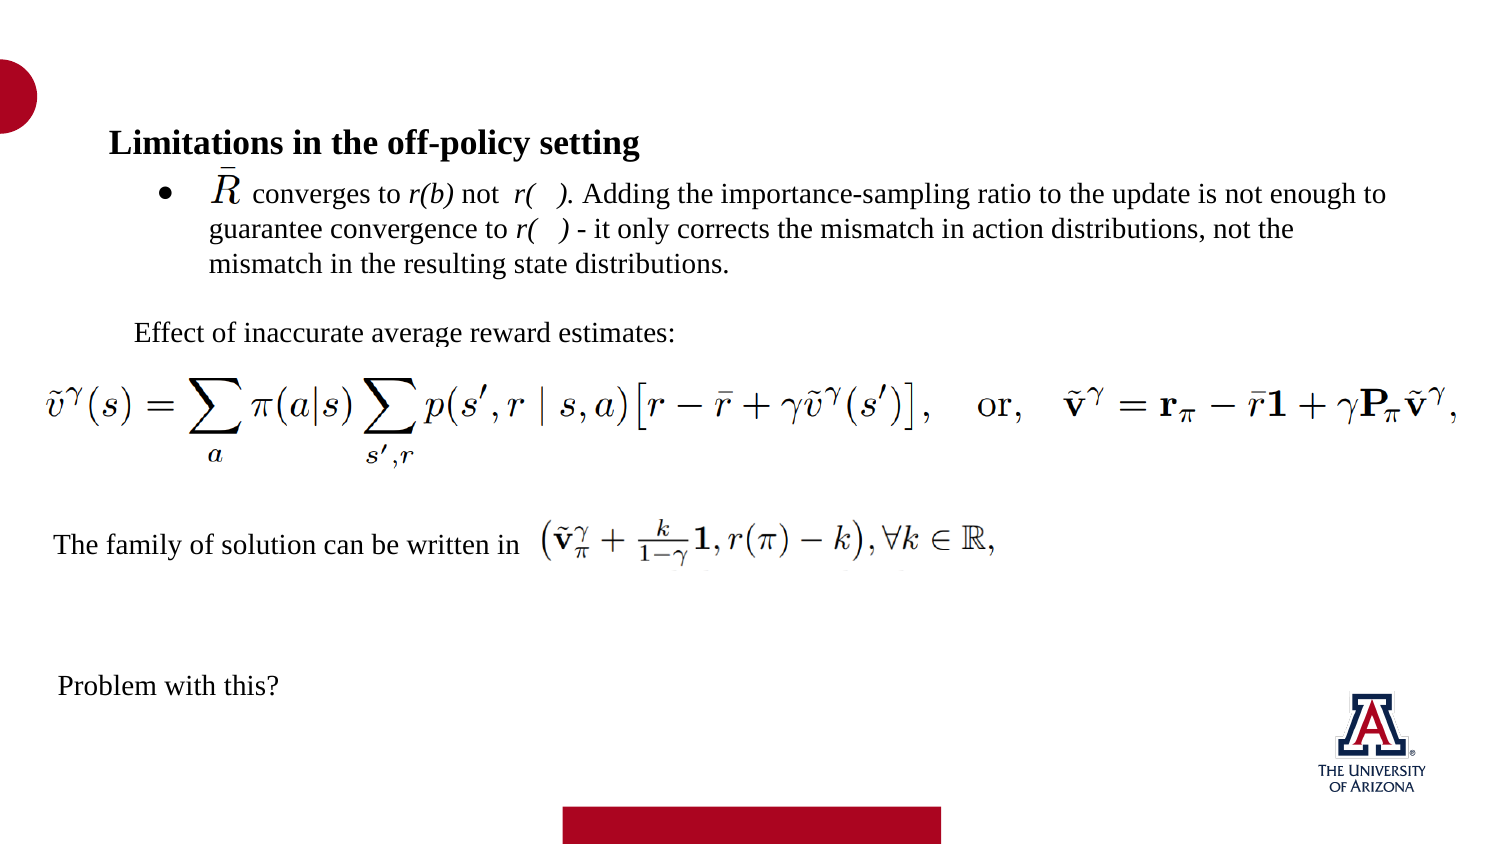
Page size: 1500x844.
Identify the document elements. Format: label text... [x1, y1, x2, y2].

picture [537, 519, 1007, 571]
picture [30, 346, 1481, 475]
text_box The family of solution can be written in [38, 510, 956, 571]
picture [1318, 691, 1426, 792]
text_box Problem with this? [42, 651, 960, 711]
text_box converges to r(b) not r(𝜋). Adding the importance-sampling ratio to the update is not enough to guarantee convergence to r(𝜋) - it only corrects the mismatch in action distributions, not the mismatch in the resulting state distributions. Effect of inaccurate average reward estimates: [118, 158, 1426, 345]
picture [202, 158, 245, 210]
text_box Limitations in the off-policy setting [93, 61, 1049, 147]
text_box converges to r(b) not r(𝜋). Adding the importance-sampling ratio to the update is not enough to guarantee convergence to r(𝜋) - it only corrects the mismatch in action distributions, not the mismatch in the resulting state distributions. Effect of inaccurate average reward estimates: [118, 483, 1426, 596]
